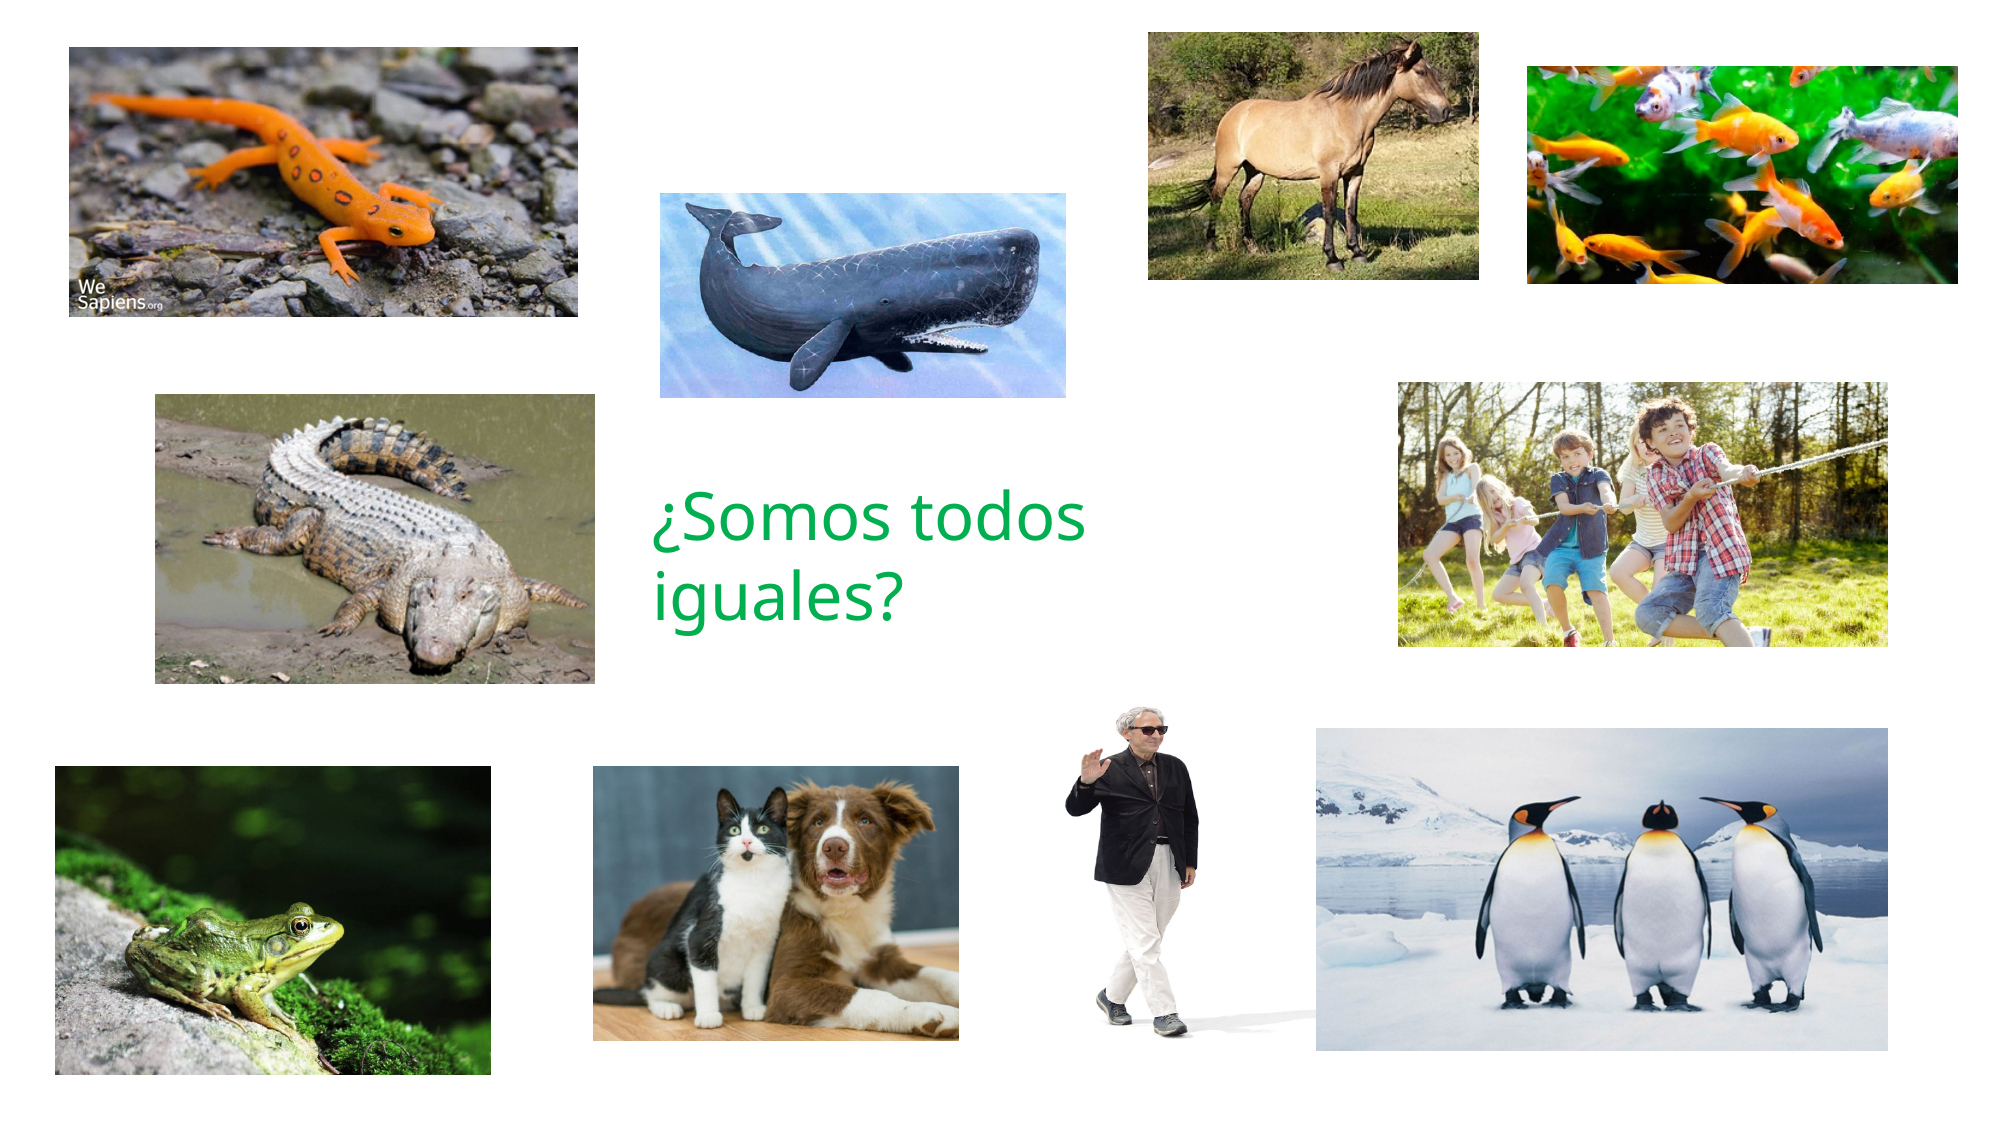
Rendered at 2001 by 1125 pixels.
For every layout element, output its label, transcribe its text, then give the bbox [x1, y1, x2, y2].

picture [1002, 683, 1888, 1054]
picture [1398, 382, 1888, 647]
text_box ¿Somos todos iguales? [637, 466, 1367, 642]
picture [660, 193, 1066, 398]
picture [1148, 32, 1479, 280]
picture [69, 47, 578, 317]
picture [155, 394, 595, 684]
picture [55, 766, 491, 1075]
picture [1527, 66, 1958, 284]
picture [593, 766, 960, 1041]
